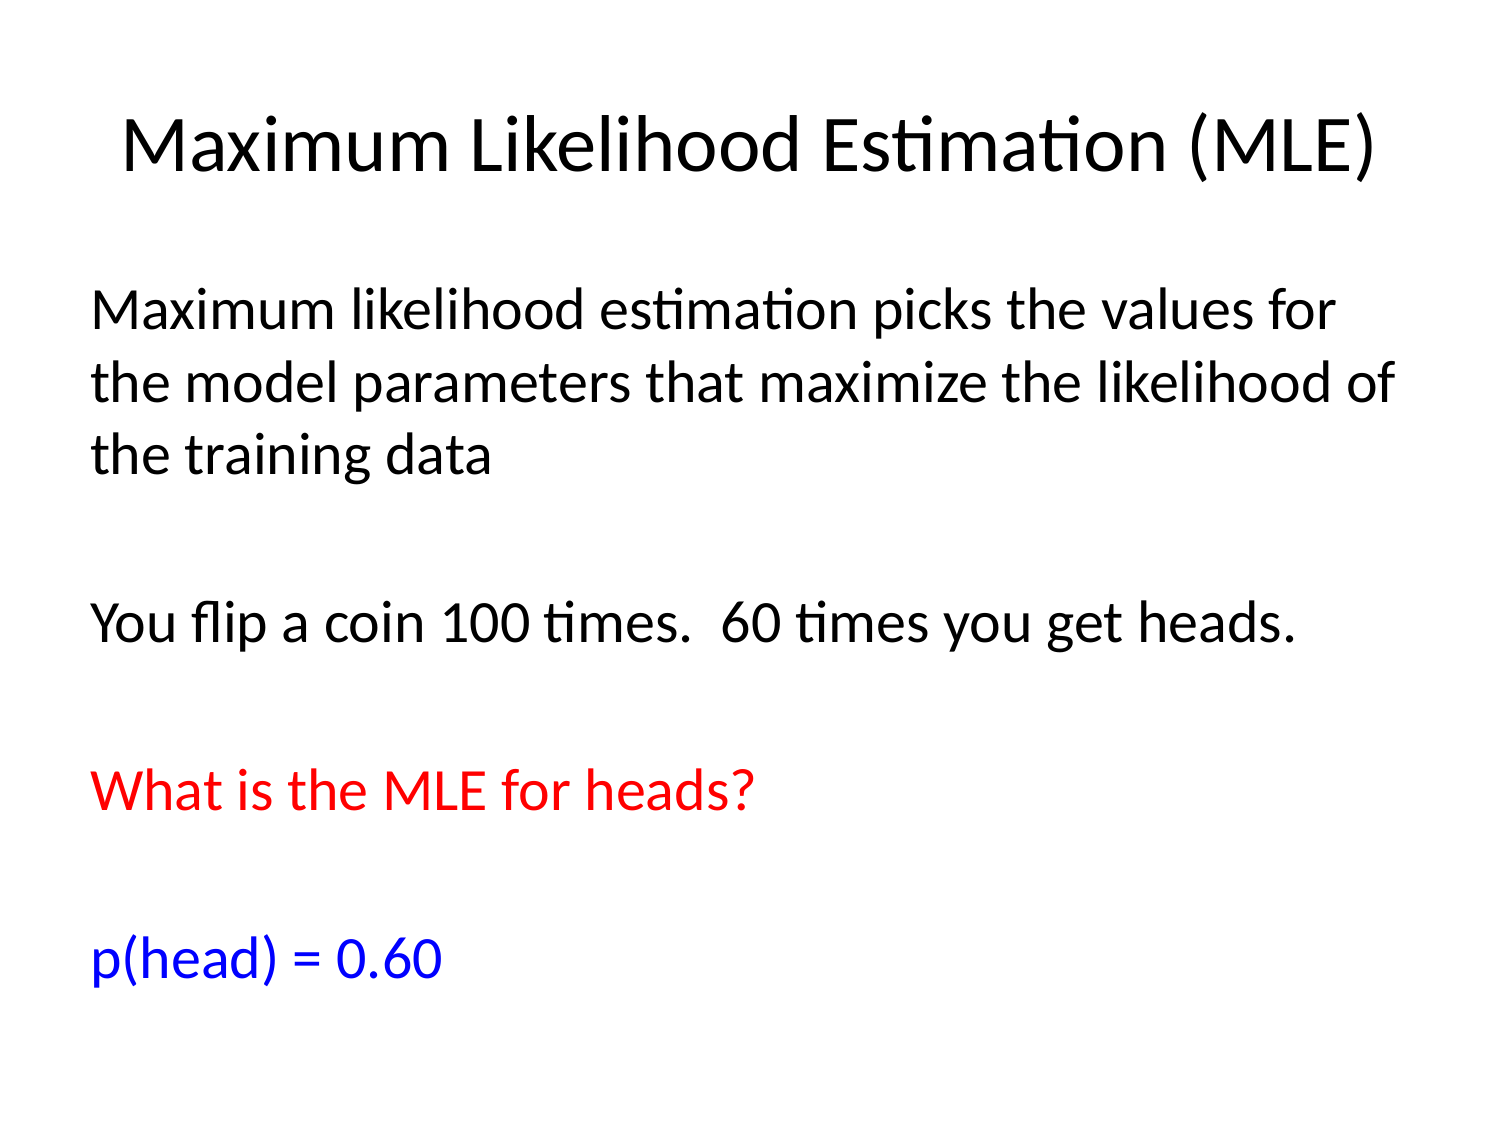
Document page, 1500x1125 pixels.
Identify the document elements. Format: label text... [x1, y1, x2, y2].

title Maximum Likelihood Estimation (MLE) [75, 45, 1425, 233]
list Maximum likelihood estimation picks the values for the model parameters that maximize the likelihood of the training data You flip a coin 100 times. 60 times you get heads. What is the MLE for heads? p(head) = 0.60 [75, 262, 1425, 1005]
